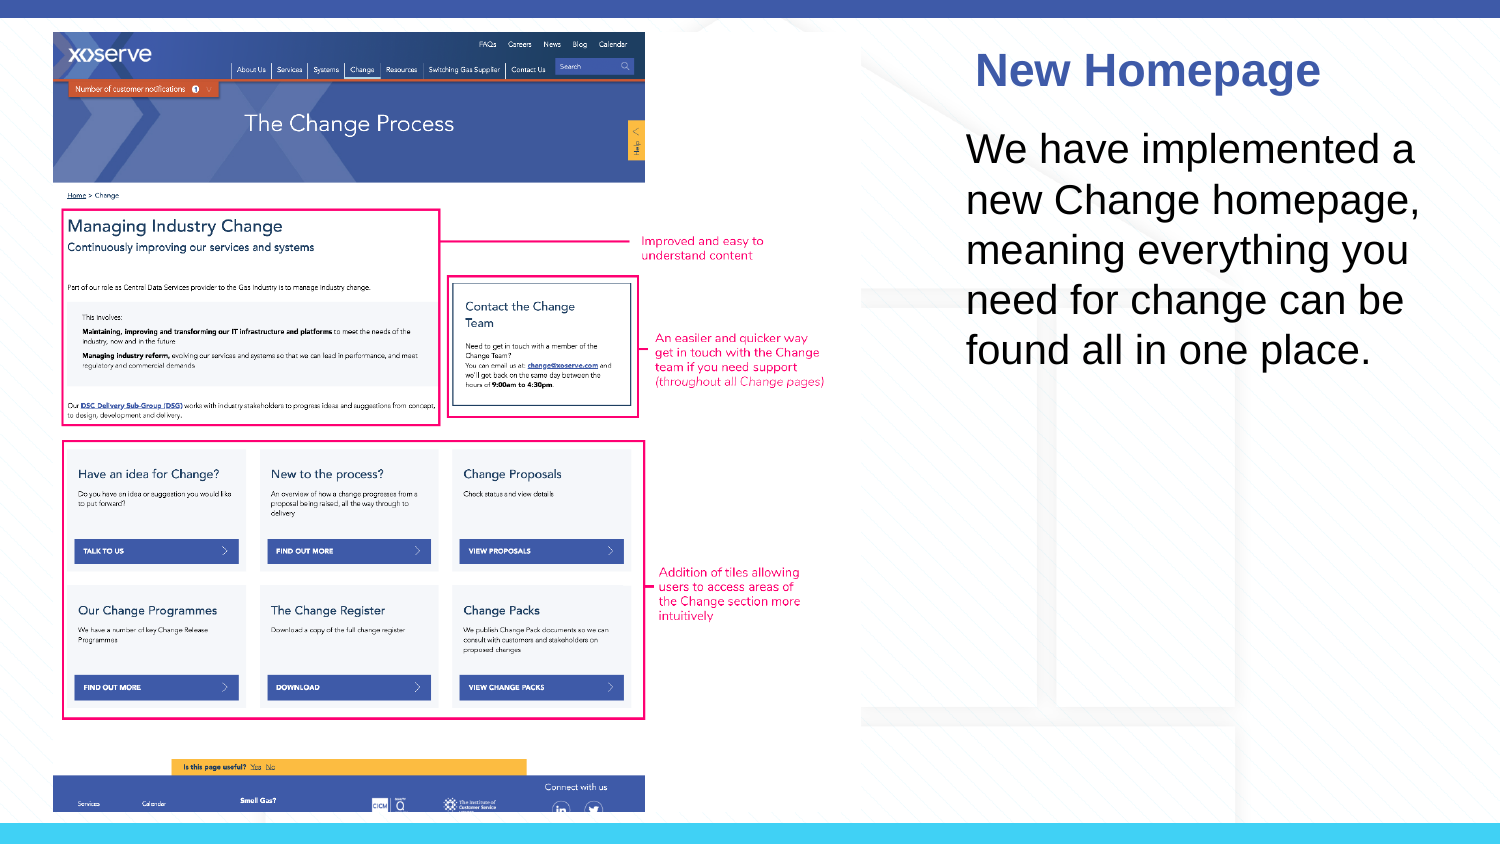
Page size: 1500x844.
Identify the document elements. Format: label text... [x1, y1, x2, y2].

picture [0, 0, 1500, 844]
text_box We have implemented a new Change homepage, meaning everything you need for change can be found all in one place. [950, 114, 1459, 564]
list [52, 31, 862, 812]
title New Homepage [870, 32, 1439, 103]
